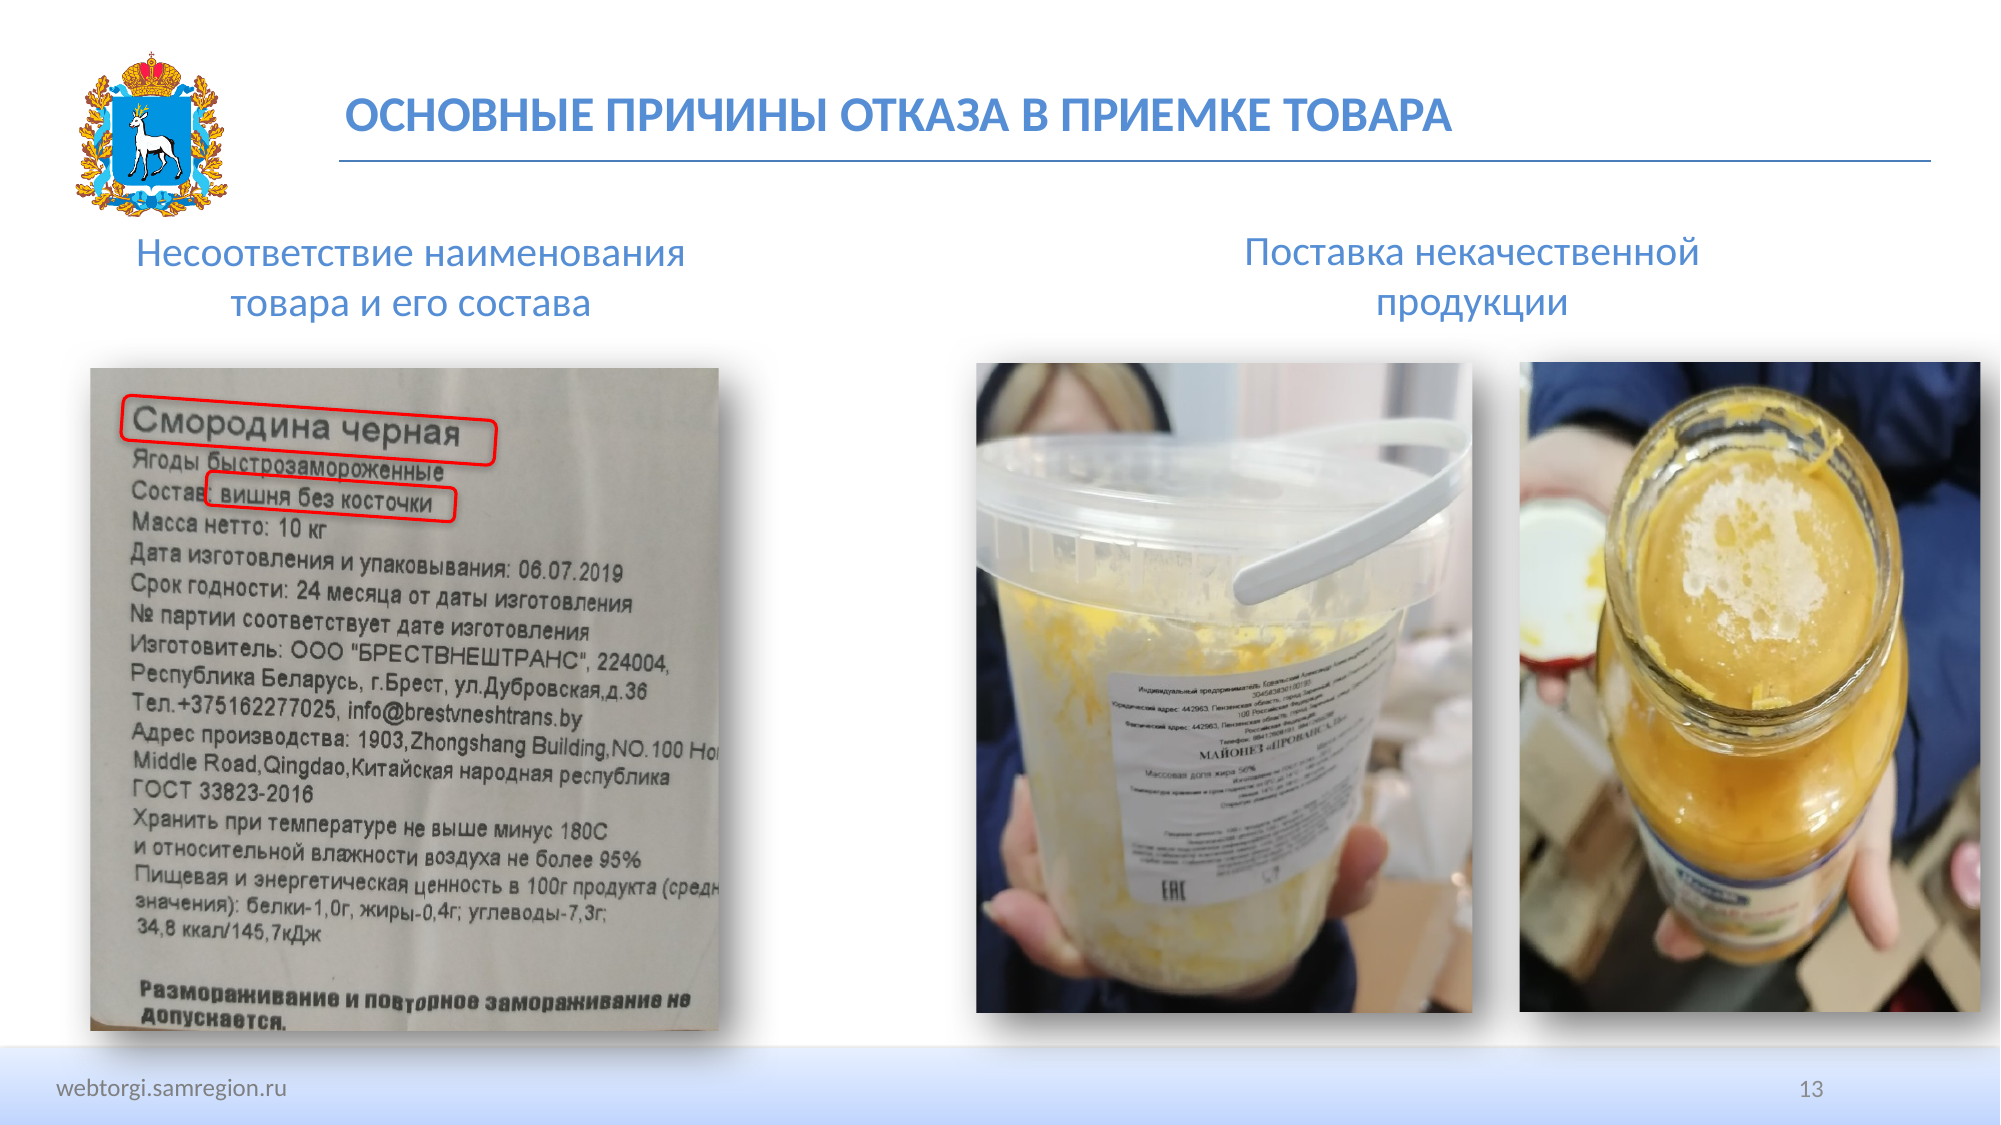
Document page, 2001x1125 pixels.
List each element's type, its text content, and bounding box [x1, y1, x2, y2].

slide_number 13 [1489, 1057, 1840, 1117]
picture [90, 367, 719, 1031]
picture [67, 50, 234, 217]
picture [1519, 362, 1981, 1013]
text_box ОСНОВНЫЕ ПРИЧИНЫ ОТКАЗА В ПРИЕМКЕ ТОВАРА [330, 73, 1556, 149]
text_box webtorgi.samregion.ru [41, 1064, 331, 1109]
text_box Несоответствие наименования товара и его состава [90, 216, 732, 382]
text_box [0, 1048, 2000, 1125]
picture [976, 362, 1473, 1014]
text_box Поставка некачественной продукции [1151, 216, 1794, 382]
